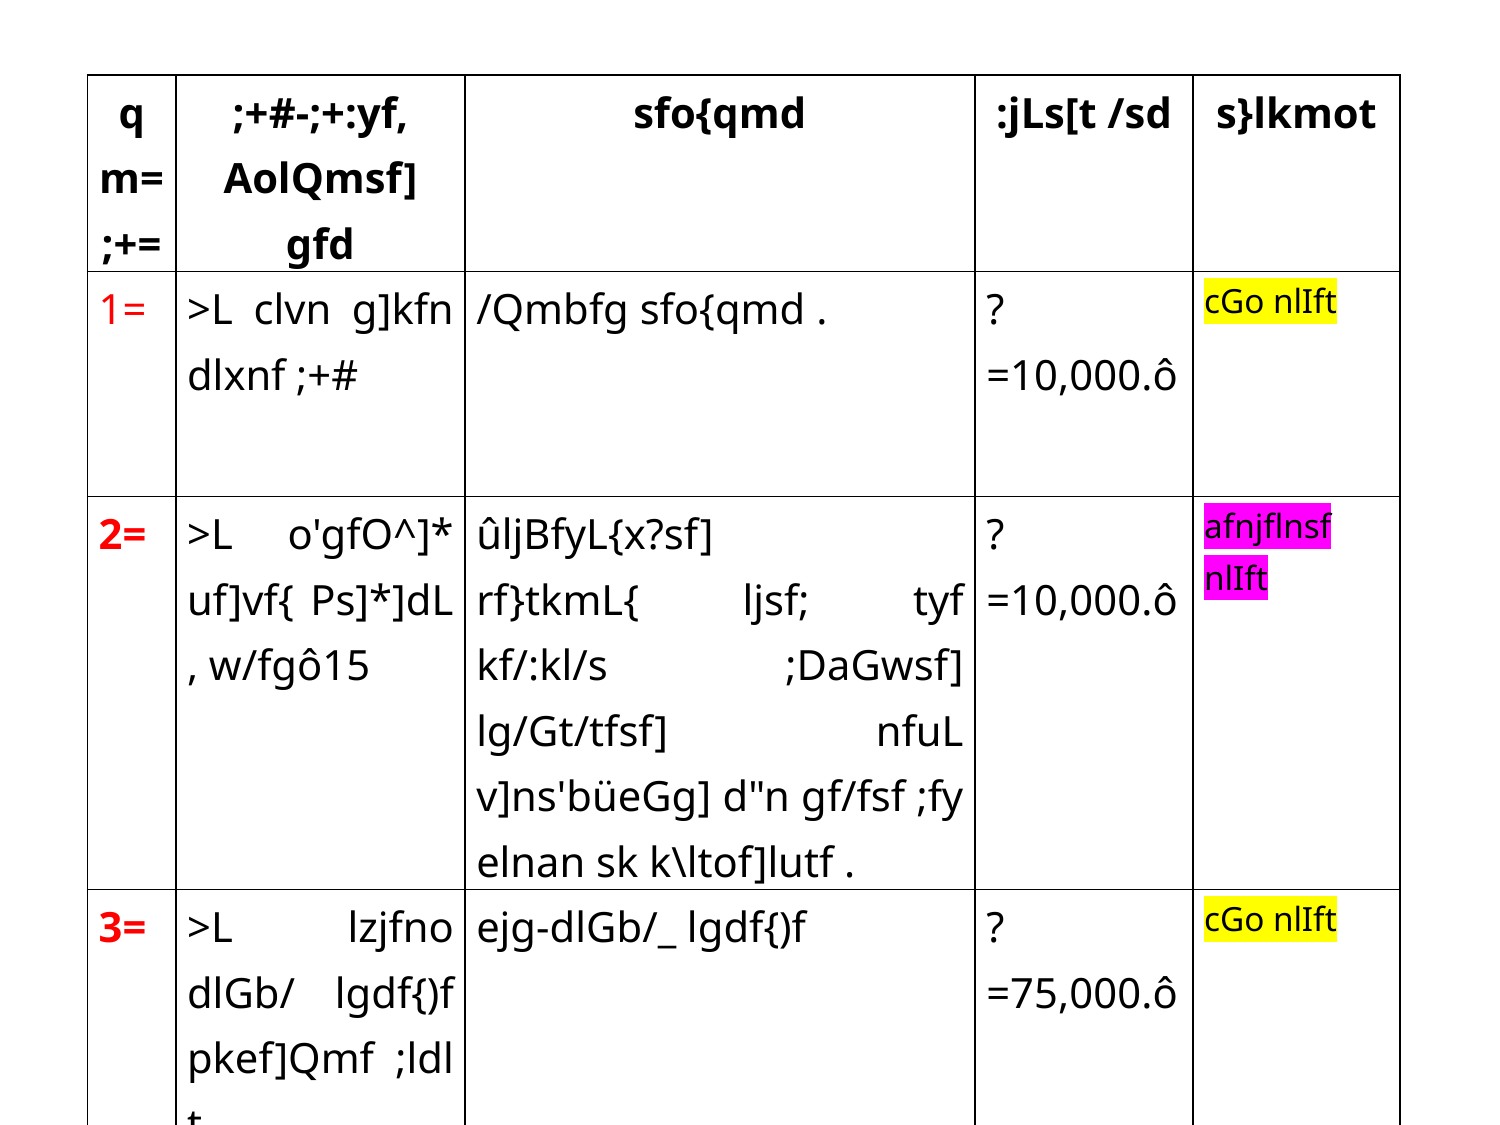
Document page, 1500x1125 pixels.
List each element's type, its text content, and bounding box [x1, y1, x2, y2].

table_header sfo{qmd [466, 76, 974, 271]
table_cell afnjflnsf nlIft [1194, 497, 1399, 889]
table_cell ?=10,000.ô [976, 497, 1192, 889]
table_header ;+#-;+:yf, AolQmsf] gfd [177, 76, 464, 271]
table_cell 3= [88, 890, 175, 1125]
table_header qm=;+= [88, 76, 175, 271]
table_cell 1= [88, 272, 175, 496]
table_cell cGo nlIft [1194, 890, 1399, 1125]
table_cell ûljBfyL{x?sf] rf}tkmL{ ljsf; tyf kf/:kl/s ;DaGwsf] lg/Gt/tfsf] nfuL v]ns'büeGg] d"n gf/fsf ;fy elnan sk k\ltof]lutf . [466, 497, 974, 889]
table_cell cGo nlIft [1194, 272, 1399, 496]
table_cell 2= [88, 497, 175, 889]
table_header :jLs[t /sd [976, 76, 1192, 271]
table_cell >L lzjfno dlGb/ lgdf{)f pkef]Qmf ;ldlt [177, 890, 464, 1125]
table_cell ?=10,000.ô [976, 272, 1192, 496]
table_cell ejg-dlGb/_ lgdf{)f [466, 890, 974, 1125]
table_cell ?=75,000.ô [976, 890, 1192, 1125]
table_header s}lkmot [1194, 76, 1399, 271]
table_cell >L clvn g]kfn dlxnf ;+# [177, 272, 464, 496]
table_cell /Qmbfg sfo{qmd . [466, 272, 974, 496]
table_cell >L o'gfO^]* uf]vf{ Ps]*]dL, w/fgô15 [177, 497, 464, 889]
